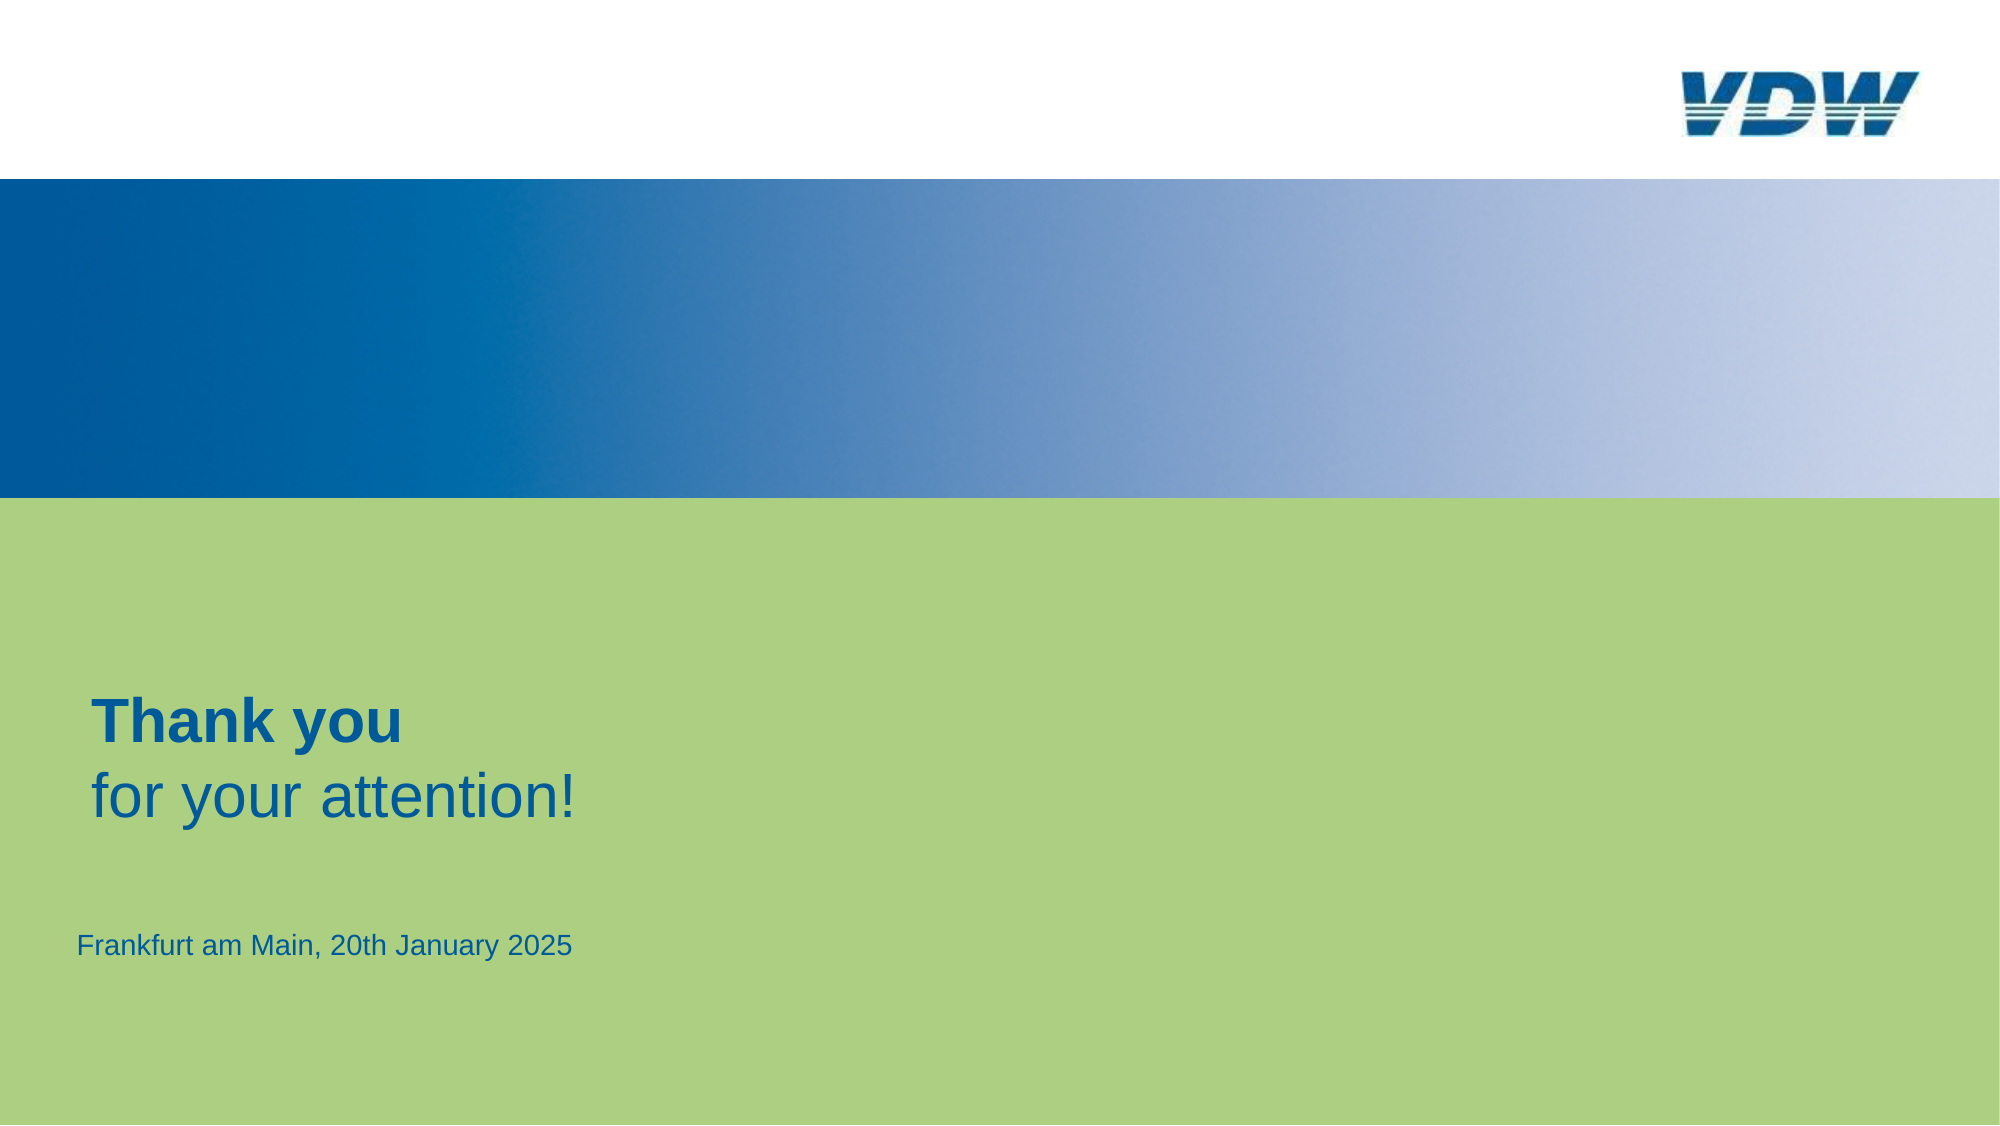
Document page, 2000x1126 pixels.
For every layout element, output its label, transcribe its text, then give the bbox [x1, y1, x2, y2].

subtitle Frankfurt am Main, 20th January 2025 [76, 925, 1923, 1023]
picture [0, 179, 2000, 498]
picture [1681, 71, 1921, 137]
